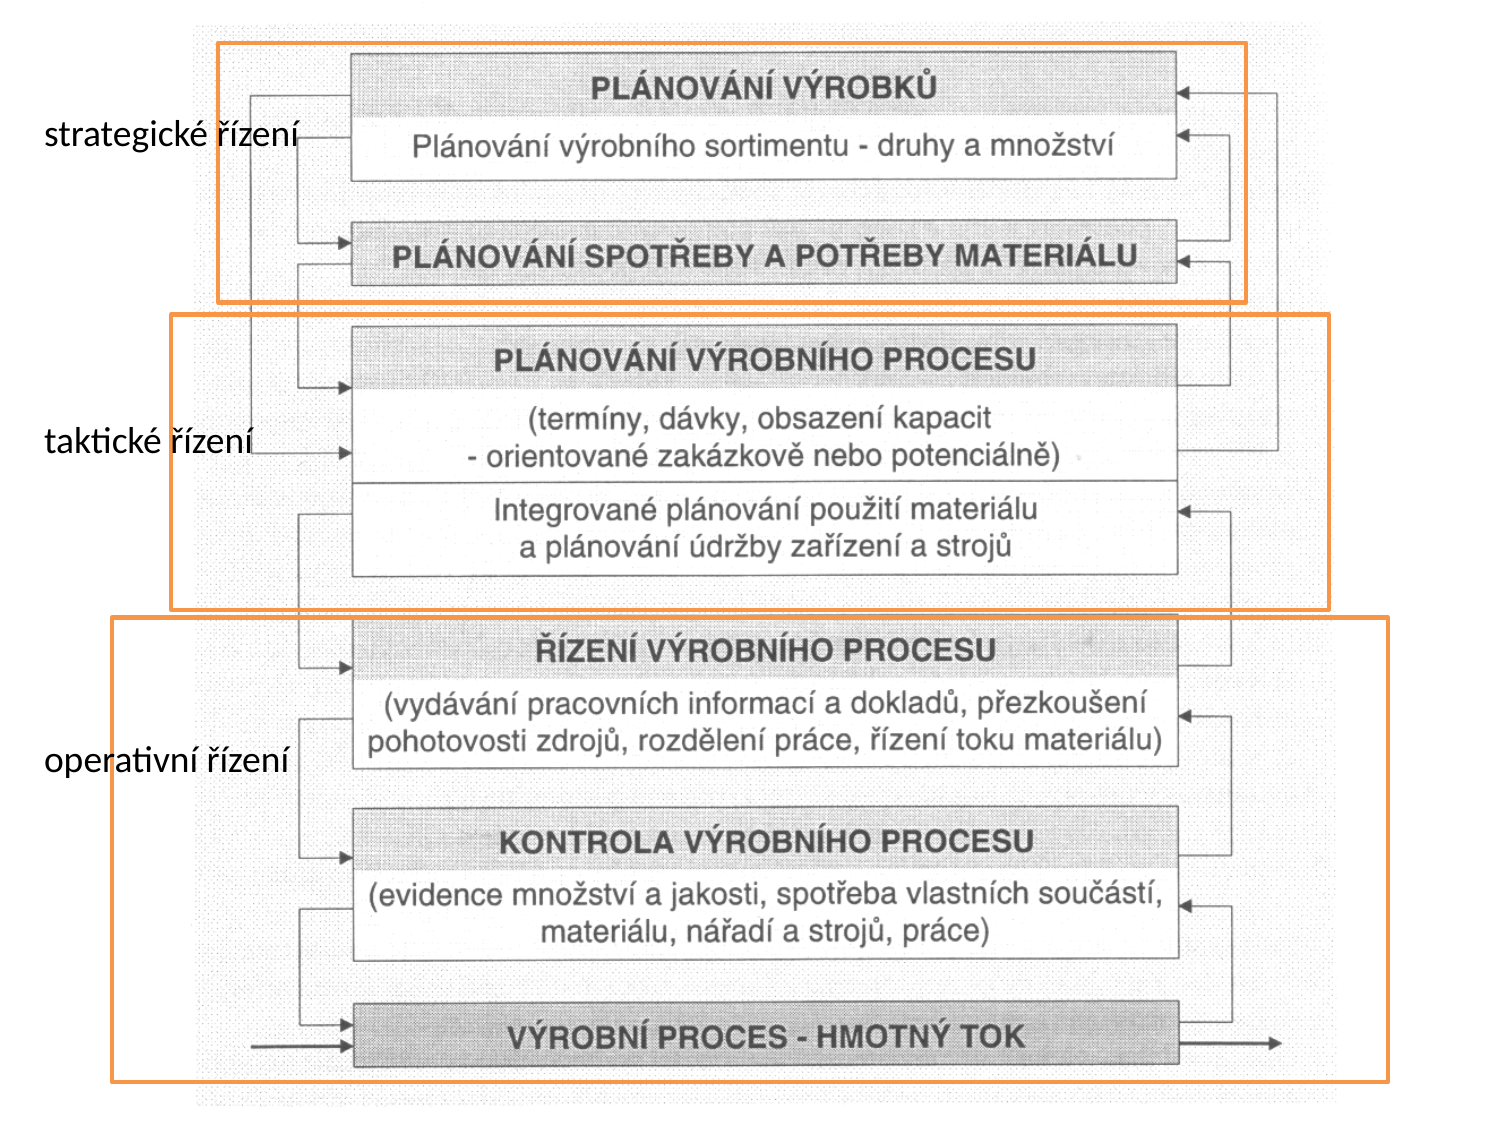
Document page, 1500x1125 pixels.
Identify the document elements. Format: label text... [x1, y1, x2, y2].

text_box operativní řízení [29, 727, 177, 788]
text_box [169, 469, 177, 612]
text_box [169, 312, 177, 408]
text_box strategické řízení [29, 101, 177, 162]
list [182, 1, 1343, 1125]
text_box [110, 615, 177, 727]
text_box [1348, 615, 1390, 1084]
text_box [110, 788, 177, 1084]
text_box taktické řízení [29, 408, 177, 469]
